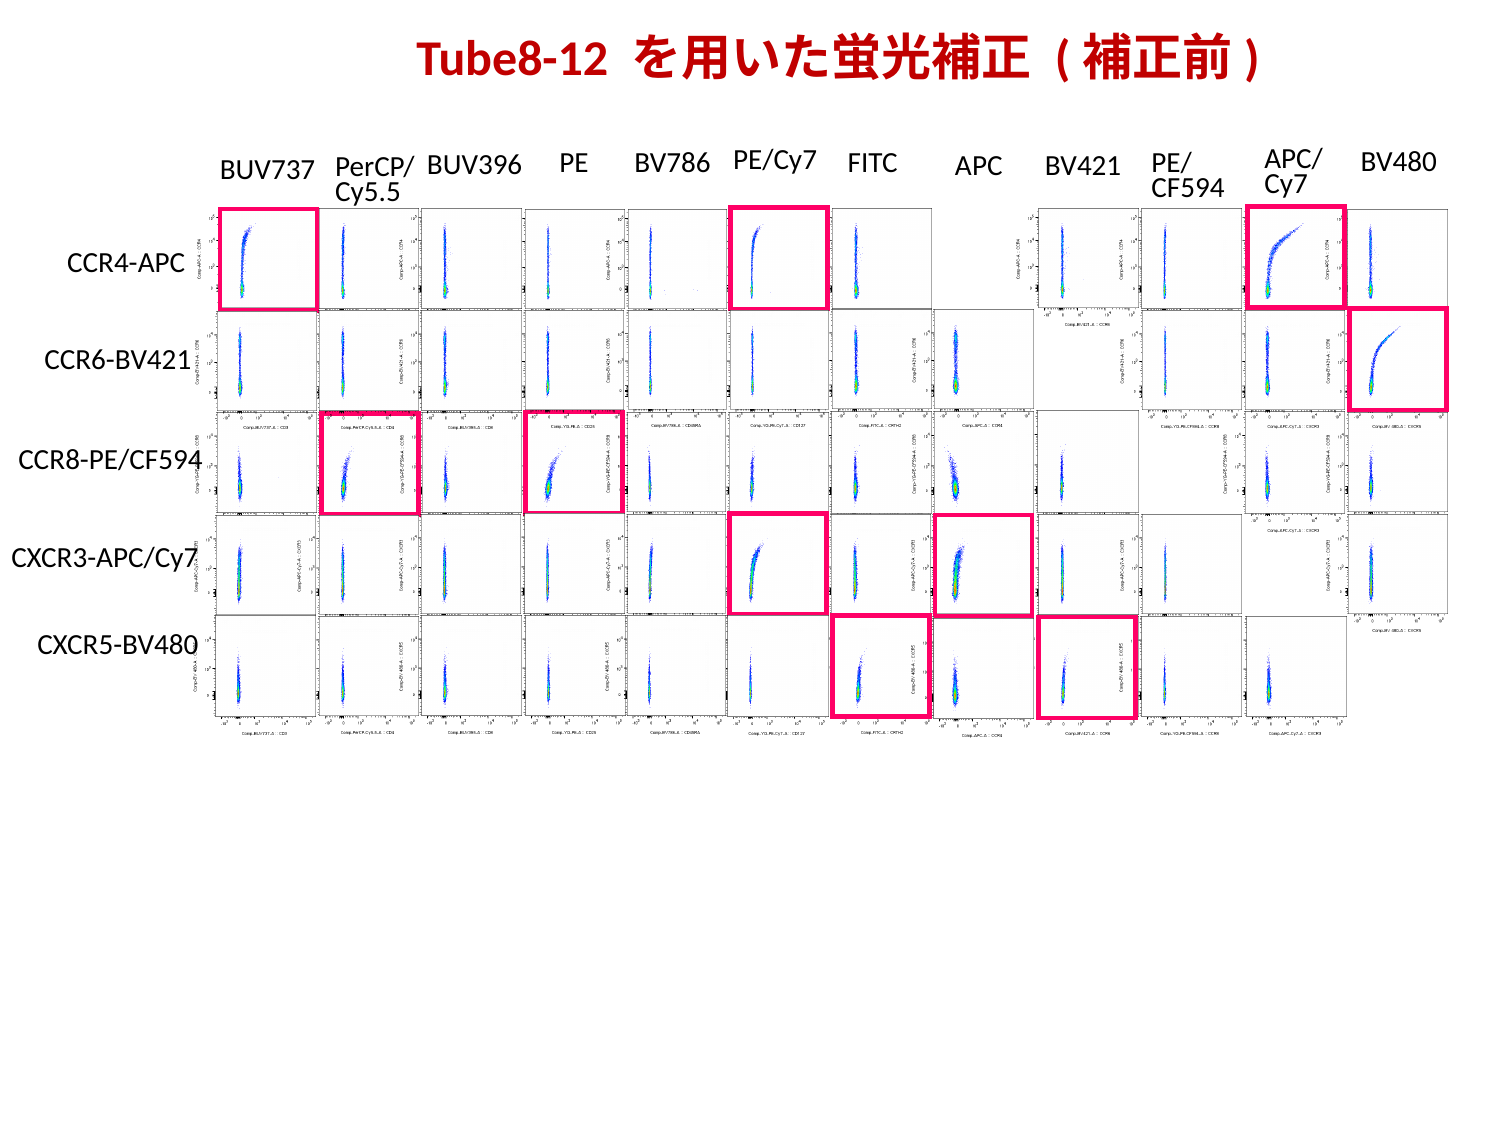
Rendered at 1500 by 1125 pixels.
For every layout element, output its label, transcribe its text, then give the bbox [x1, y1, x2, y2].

text_box APC [954, 145, 1003, 182]
text_box PE [559, 143, 589, 179]
text_box BUV737 [219, 150, 316, 186]
text_box CCR6-BV421 [29, 333, 195, 384]
text_box PerCP/ Cy5.5 [335, 157, 415, 208]
text_box BV421 [1045, 145, 1122, 182]
text_box CCR8-PE/CF594 [3, 433, 195, 483]
text_box APC/ Cy7 [1264, 149, 1324, 200]
text_box CXCR5-BV480 [22, 618, 193, 669]
text_box FITC [847, 143, 898, 179]
text_box PE/ CF594 [1151, 153, 1238, 204]
text_box BUV396 [426, 145, 523, 181]
text_box PE/Cy7 [733, 150, 819, 176]
text_box BV480 [1360, 141, 1438, 177]
text_box Tube8-12 を用いた蛍光補正 (補正前) [401, 17, 1275, 93]
text_box CXCR3-APC/Cy7 [0, 531, 194, 581]
text_box BV786 [634, 143, 711, 179]
picture [193, 208, 1448, 738]
text_box CCR4-APC [52, 235, 197, 286]
